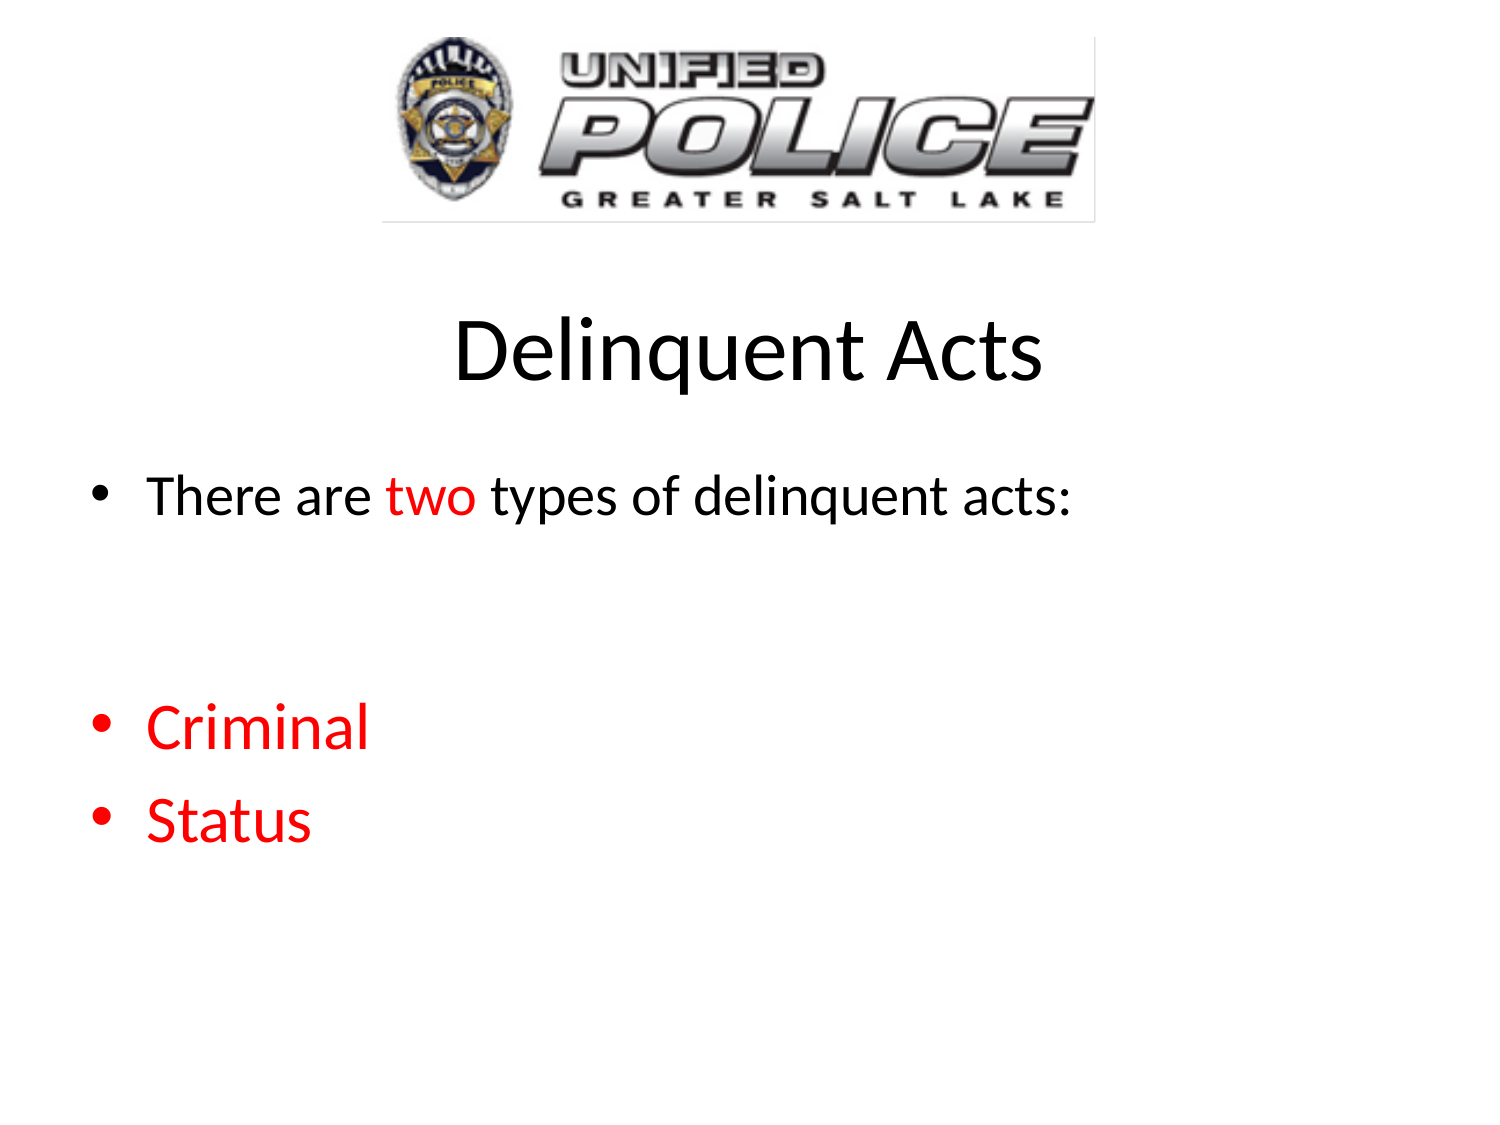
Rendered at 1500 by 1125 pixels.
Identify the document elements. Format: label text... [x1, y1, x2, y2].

list Criminal Status [75, 675, 1425, 968]
picture [382, 37, 1100, 225]
list There are two types of delinquent acts: [75, 450, 1425, 675]
title Delinquent Acts [75, 249, 1425, 438]
